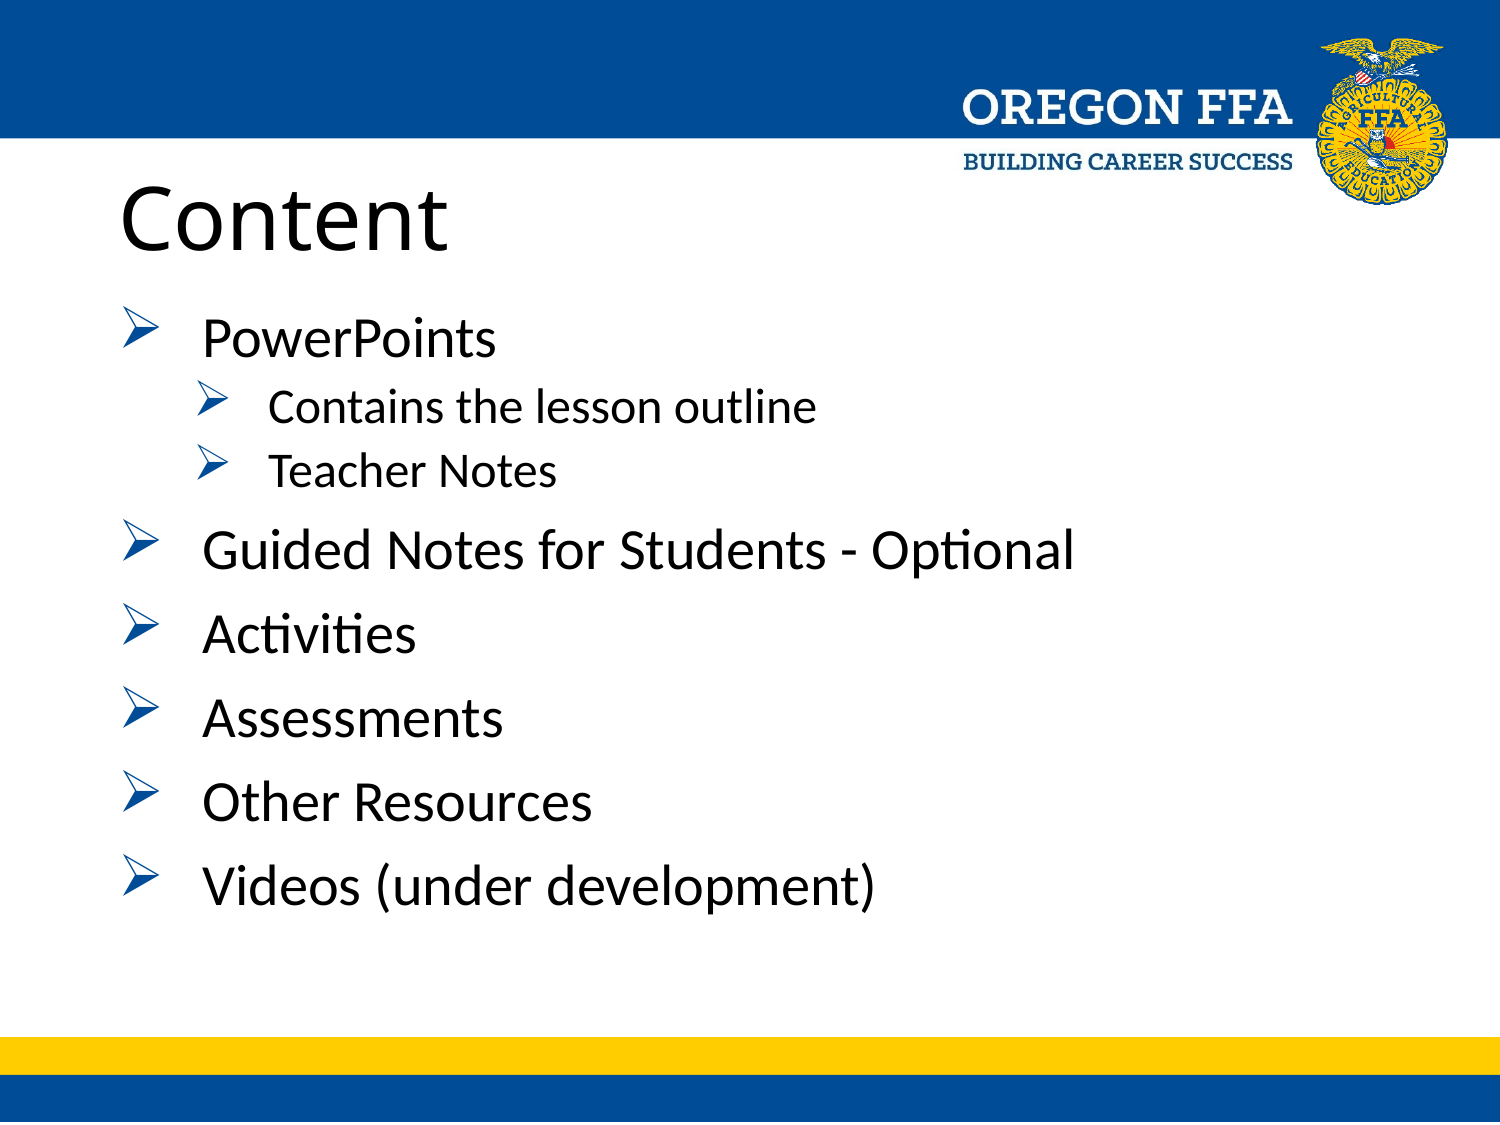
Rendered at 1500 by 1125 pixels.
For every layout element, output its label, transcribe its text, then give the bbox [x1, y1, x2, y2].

title Content [103, 166, 1397, 278]
picture [952, 12, 1472, 229]
list PowerPoints Contains the lesson outline Teacher Notes Guided Notes for Students - Optional Activities Assessments Other Resources Videos (under development) [103, 299, 1397, 1014]
